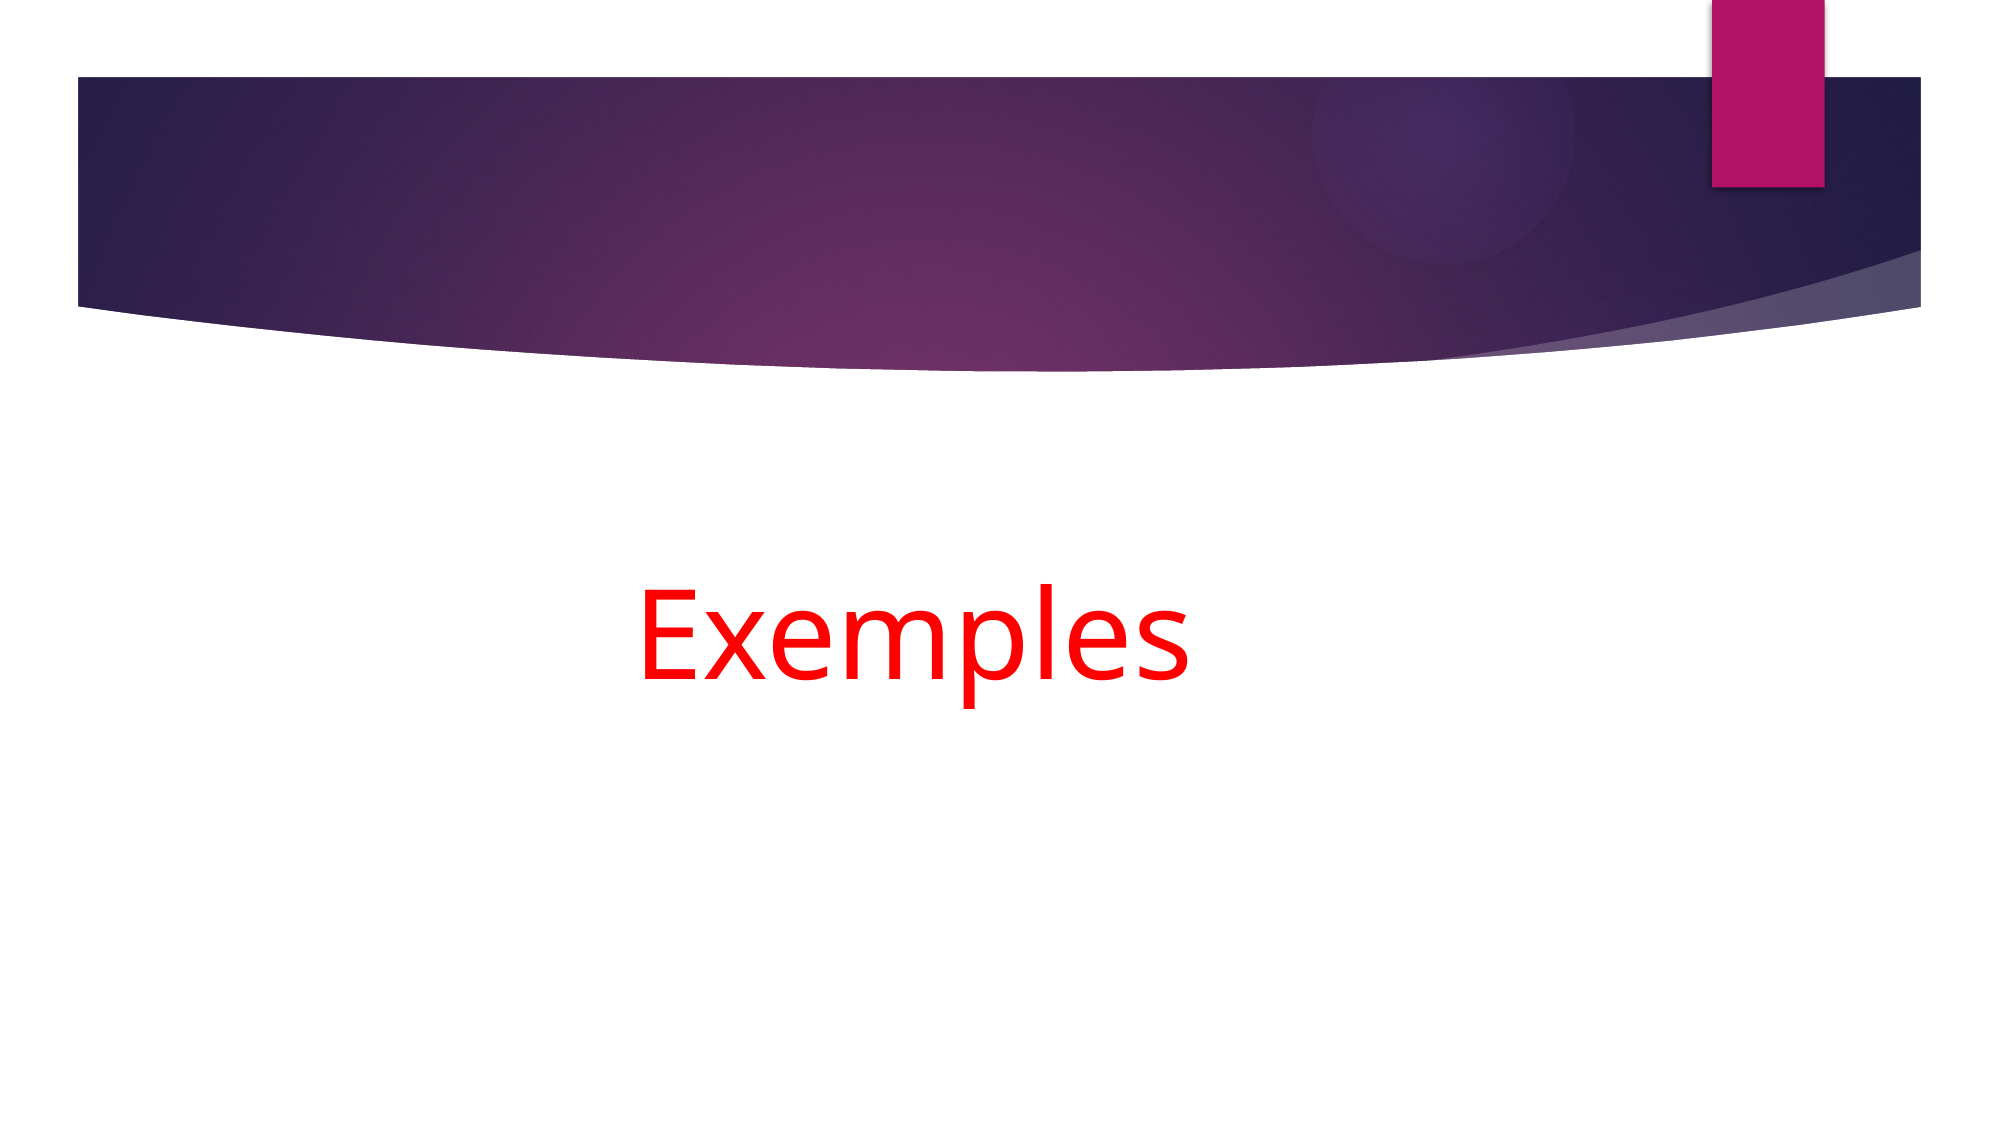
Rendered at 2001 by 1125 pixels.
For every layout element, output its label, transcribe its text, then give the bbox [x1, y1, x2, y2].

list Exemples [189, 427, 1638, 988]
